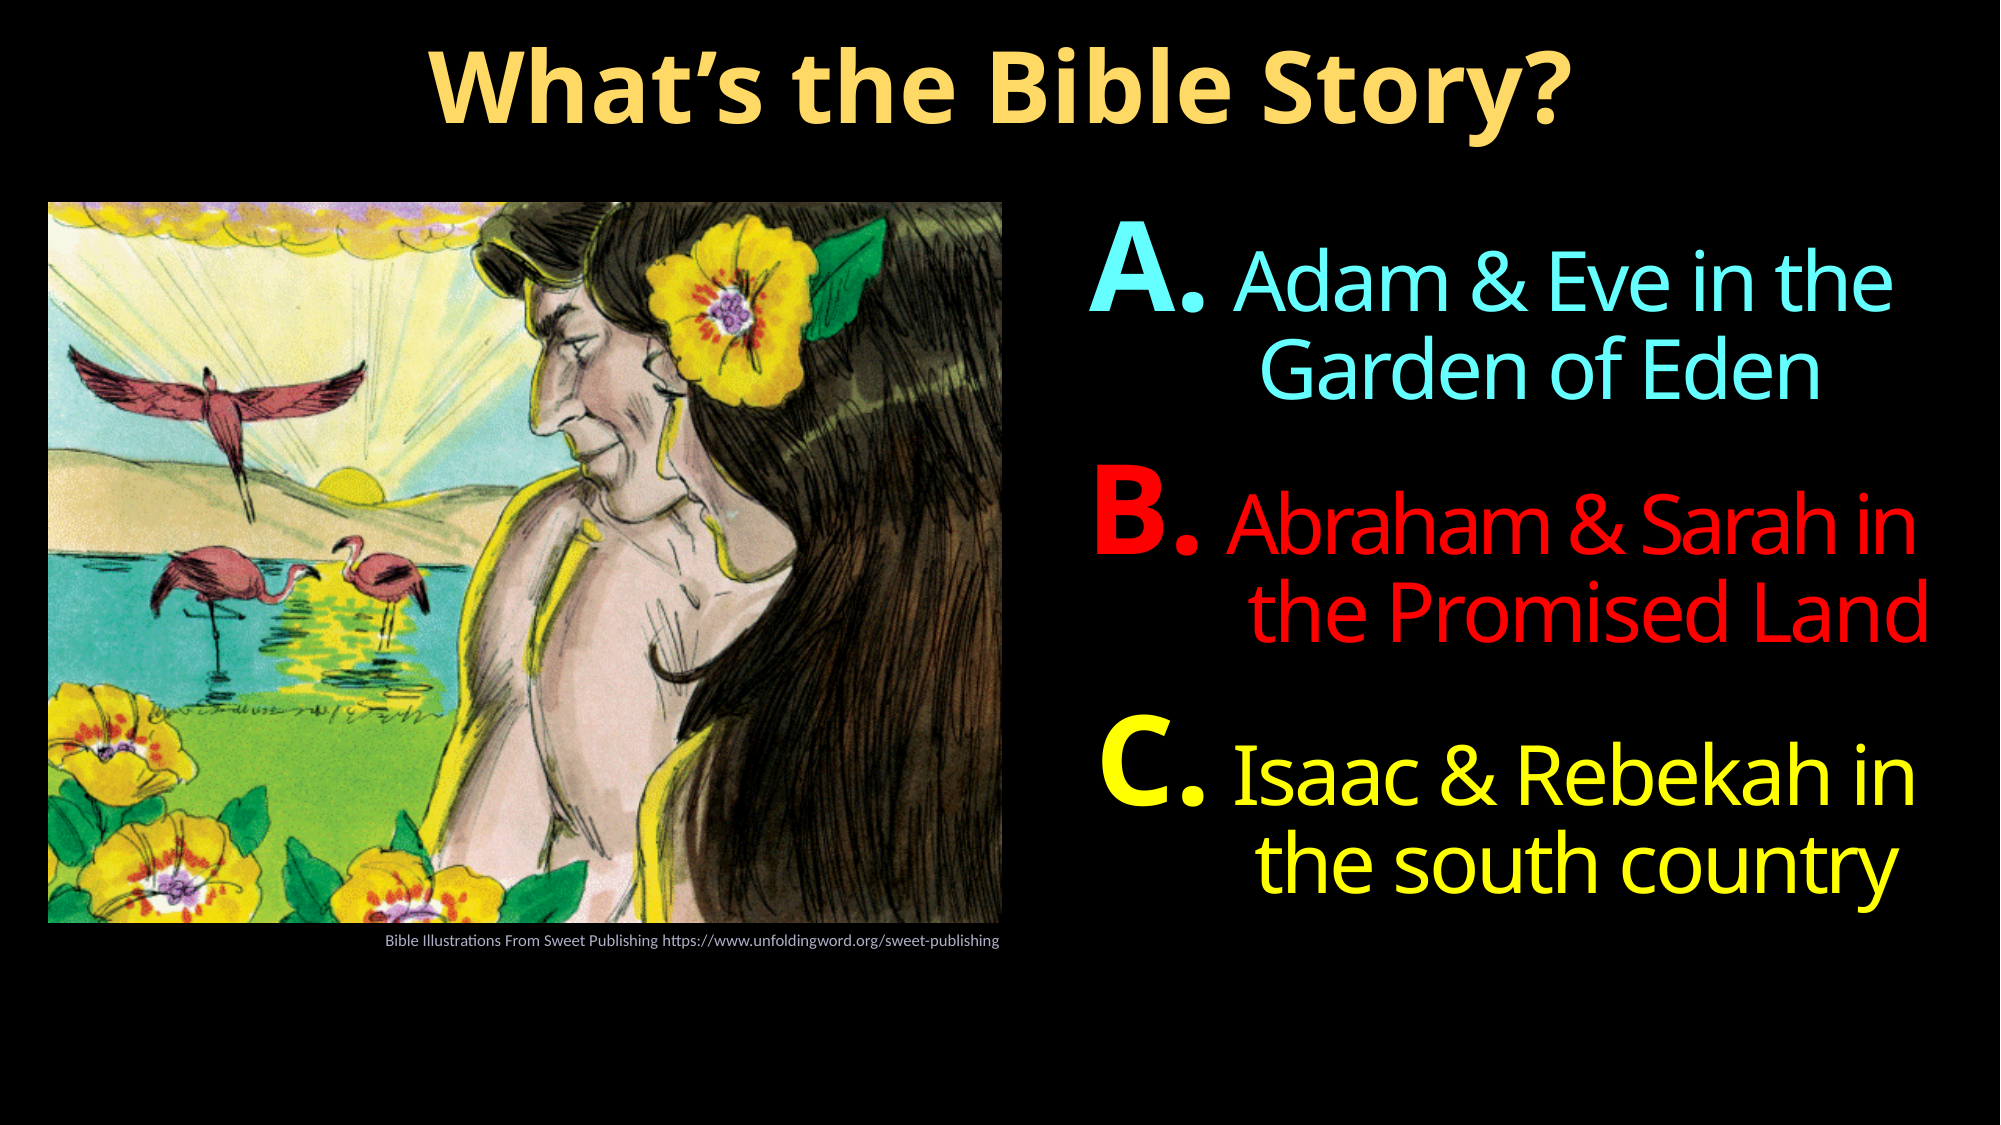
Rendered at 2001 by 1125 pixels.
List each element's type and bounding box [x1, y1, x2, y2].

text_box [0, 0, 2000, 1125]
picture [48, 202, 1002, 923]
